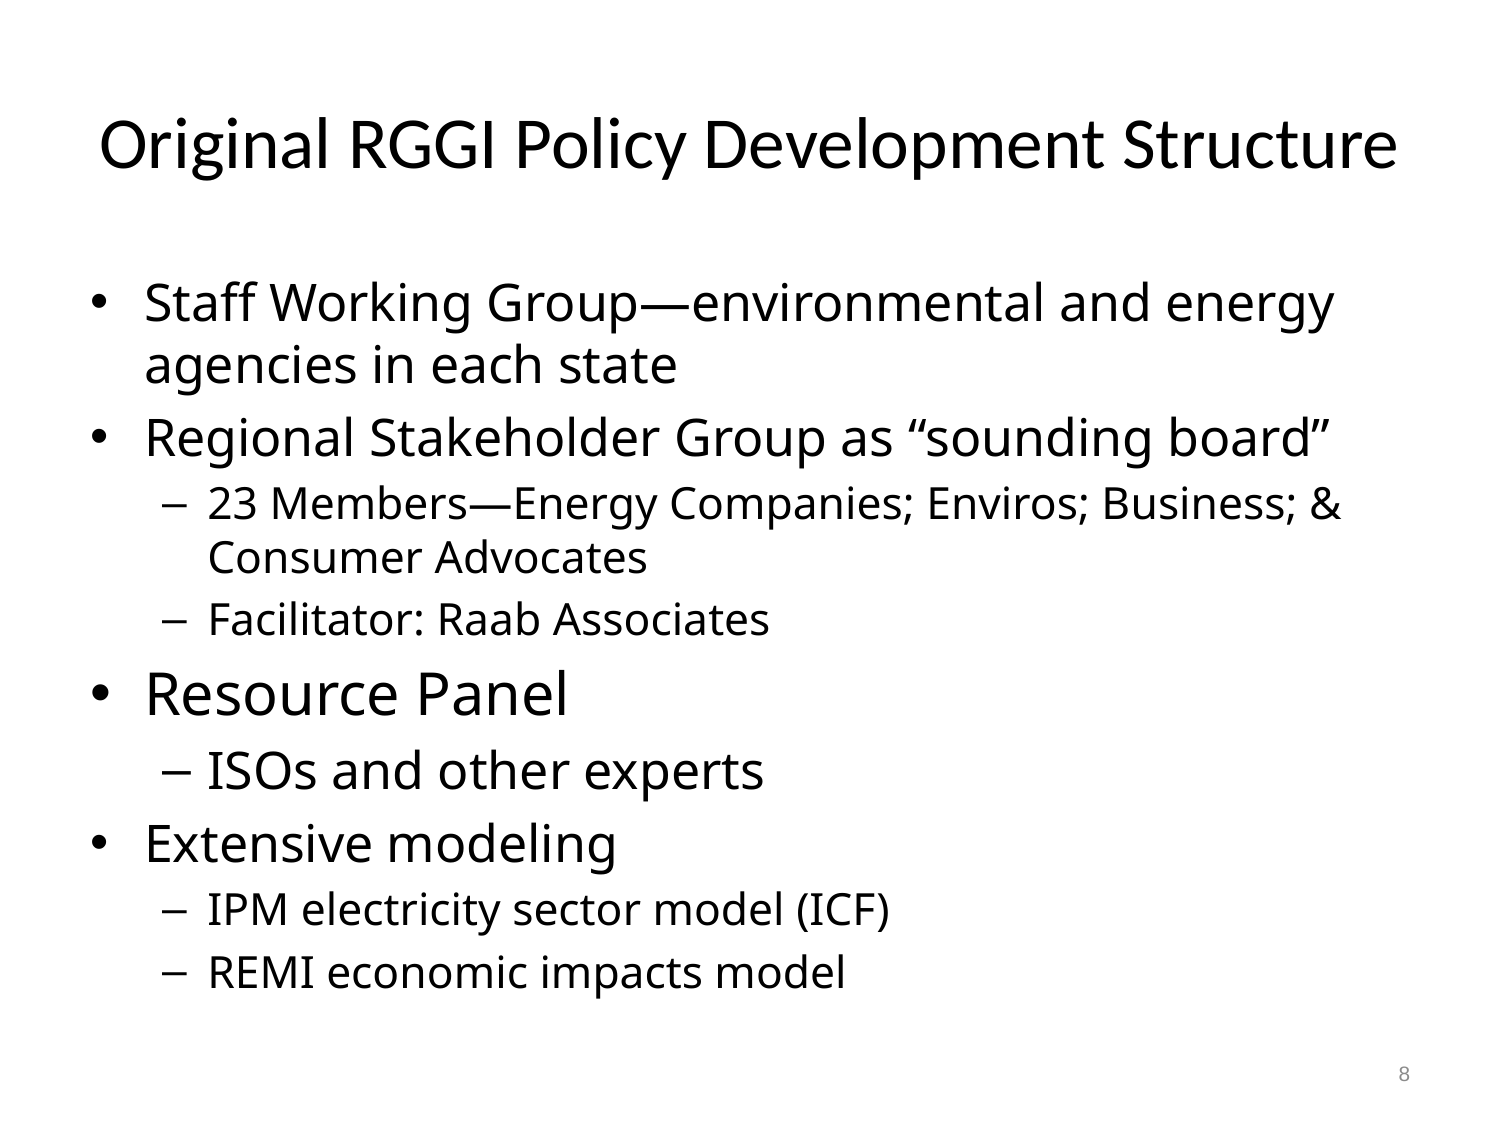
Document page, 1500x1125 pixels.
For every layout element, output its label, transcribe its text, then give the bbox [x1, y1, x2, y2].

list Staff Working Group—environmental and energy agencies in each state Regional Stakeholder Group as “sounding board” 23 Members—Energy Companies; Enviros; Business; & Consumer Advocates Facilitator: Raab Associates Resource Panel ISOs and other experts Extensive modeling IPM electricity sector model (ICF) REMI economic impacts model [75, 262, 1425, 1005]
title Original RGGI Policy Development Structure [75, 45, 1425, 233]
slide_number 8 [1074, 1042, 1425, 1103]
